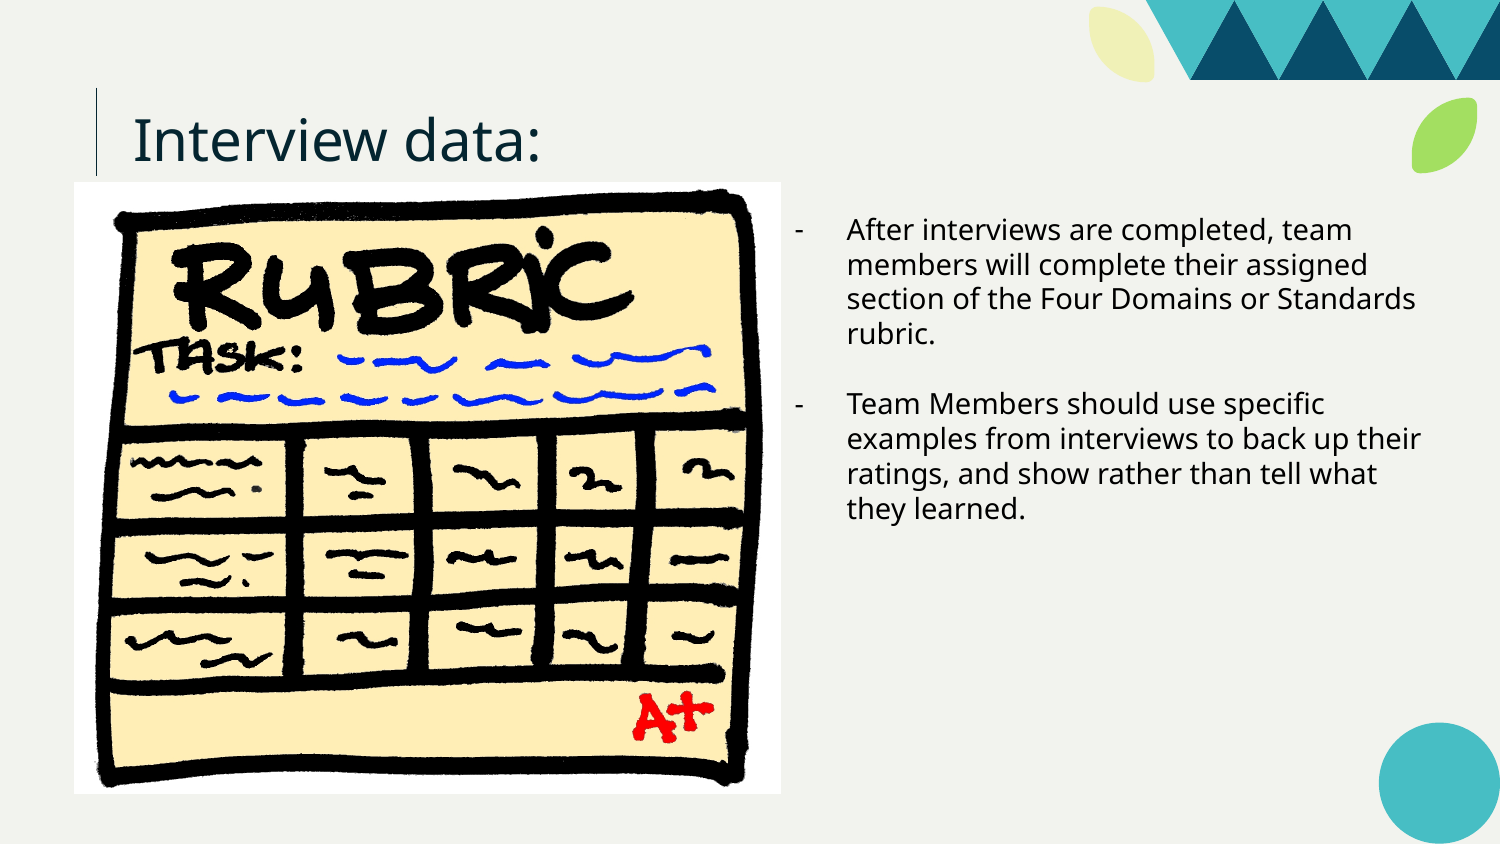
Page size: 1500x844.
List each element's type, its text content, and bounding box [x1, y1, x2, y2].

picture [74, 182, 781, 794]
text_box After interviews are completed, team members will complete their assigned section of the Four Domains or Standards rubric. Team Members should use specific examples from interviews to back up their ratings, and show rather than tell what they learned. [785, 195, 1445, 761]
title Interview data: [118, 88, 1382, 183]
